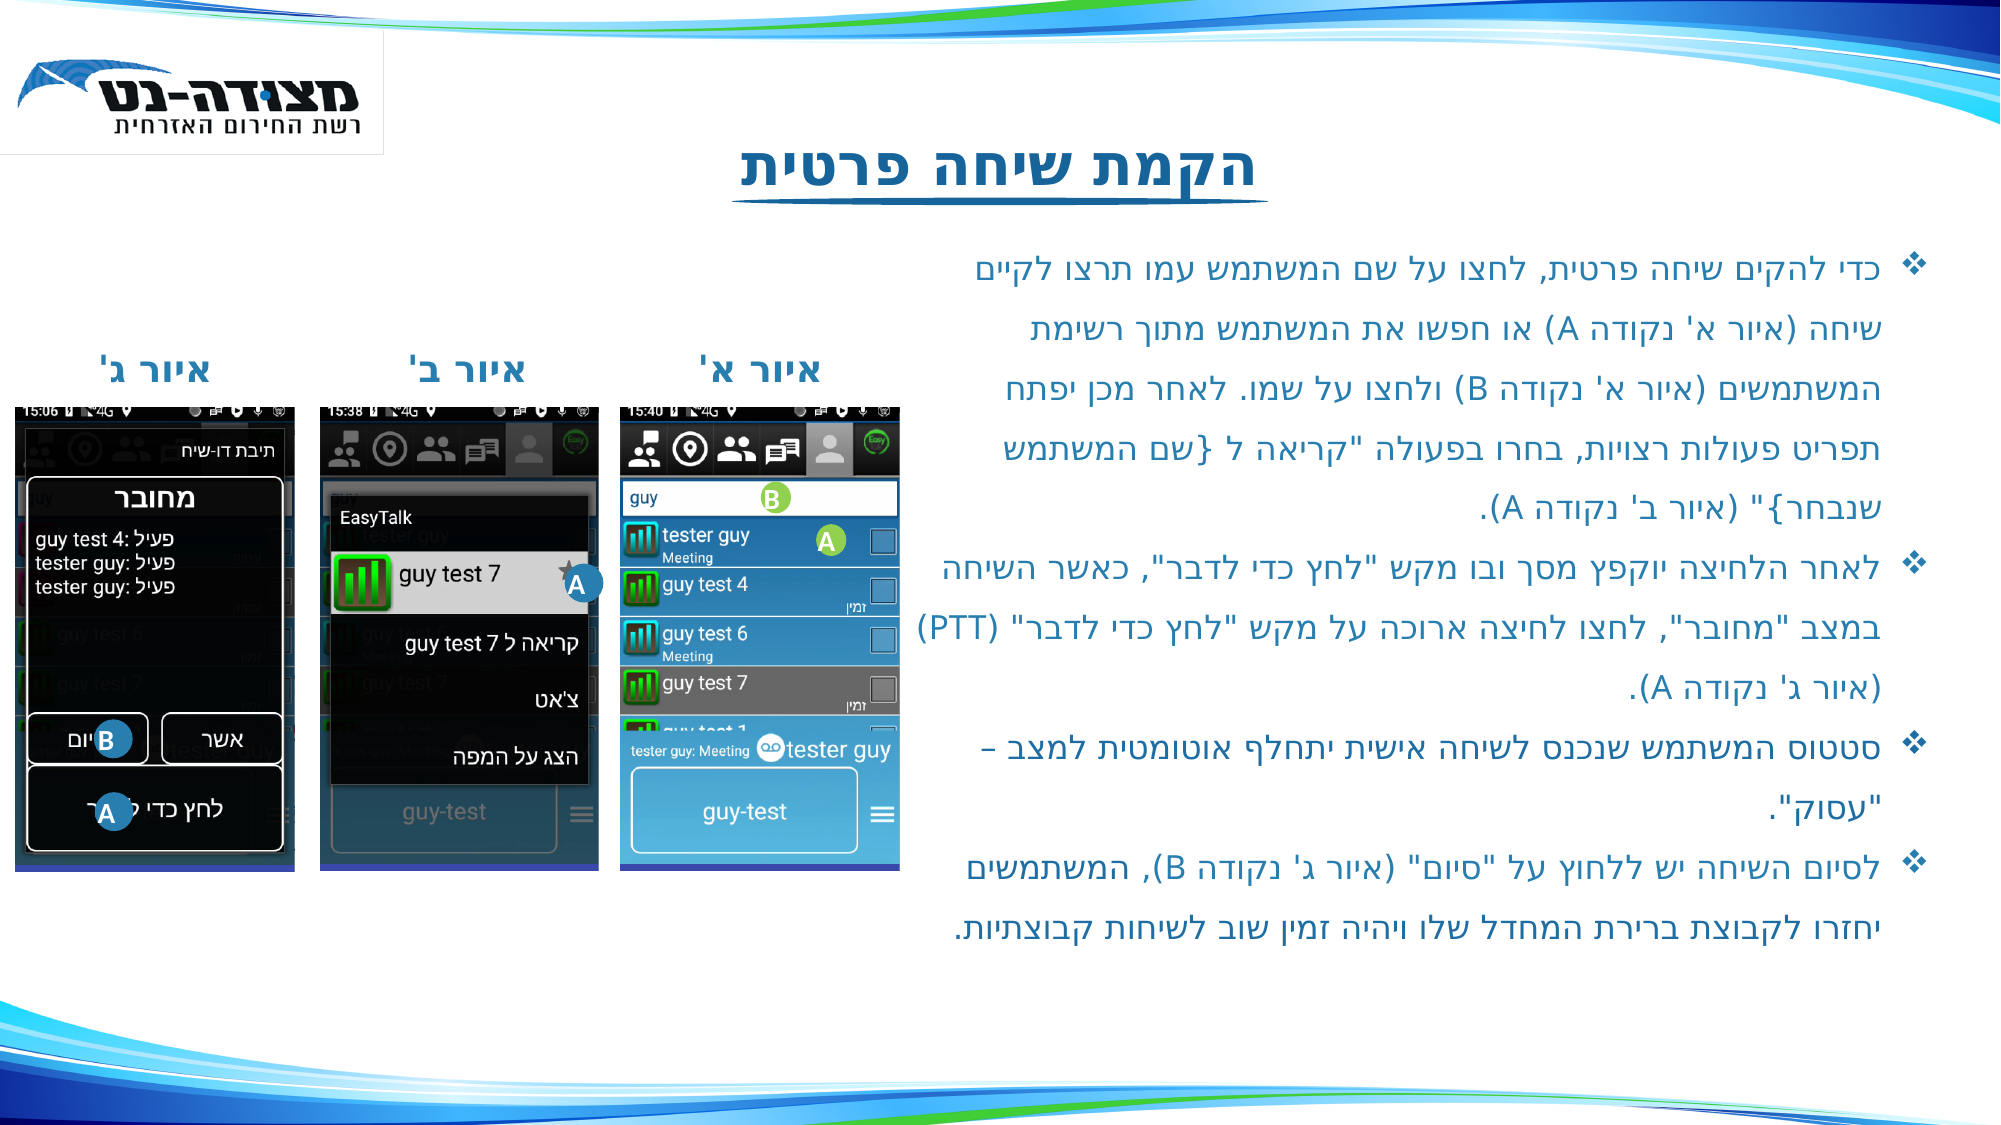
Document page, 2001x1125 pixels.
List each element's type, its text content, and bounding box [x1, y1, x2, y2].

text_box A [599, 569, 605, 597]
picture [620, 407, 900, 871]
picture [320, 407, 599, 871]
text_box [729, 196, 1271, 207]
text_box הקמת שיחה פרטית [0, 131, 2000, 205]
text_box איור ג' [25, 337, 285, 398]
text_box כדי להקים שיחה פרטית, לחצו על שם המשתמש עמו תרצו לקיים שיחה (איור א' נקודה A) או חפשו את המשתמש מתוך רשימת המשתמשים (איור א' נקודה B) ולחצו על שמו. לאחר מכן יפתח תפריט פעולות רצויות, בחרו בפעולה "קריאה ל {שם המשתמש שנבחר}" (איור ב' נקודה A). לאחר הלחיצה יוקפץ מסך ובו מקש "לחץ כדי לדבר", כאשר השיחה במצב "מחובר", לחצו לחיצה ארוכה על מקש "לחץ כדי לדבר" (PTT) (איור ג' נקודה A). סטטוס המשתמש שנכנס לשיחה אישית יתחלף אוטומטית למצב – "עסוק". לסיום השיחה יש ללחוץ על "סיום" (איור ג' נקודה B), המשתמשים יחזרו לקבוצת ברירת המחדל שלו ויהיה זמין שוב לשיחות קבוצתיות. [890, 219, 1945, 954]
text_box איור ב' [337, 337, 598, 398]
picture [0, 0, 2000, 155]
picture [0, 994, 2000, 1125]
text_box איור א' [631, 337, 890, 398]
picture [15, 407, 295, 872]
